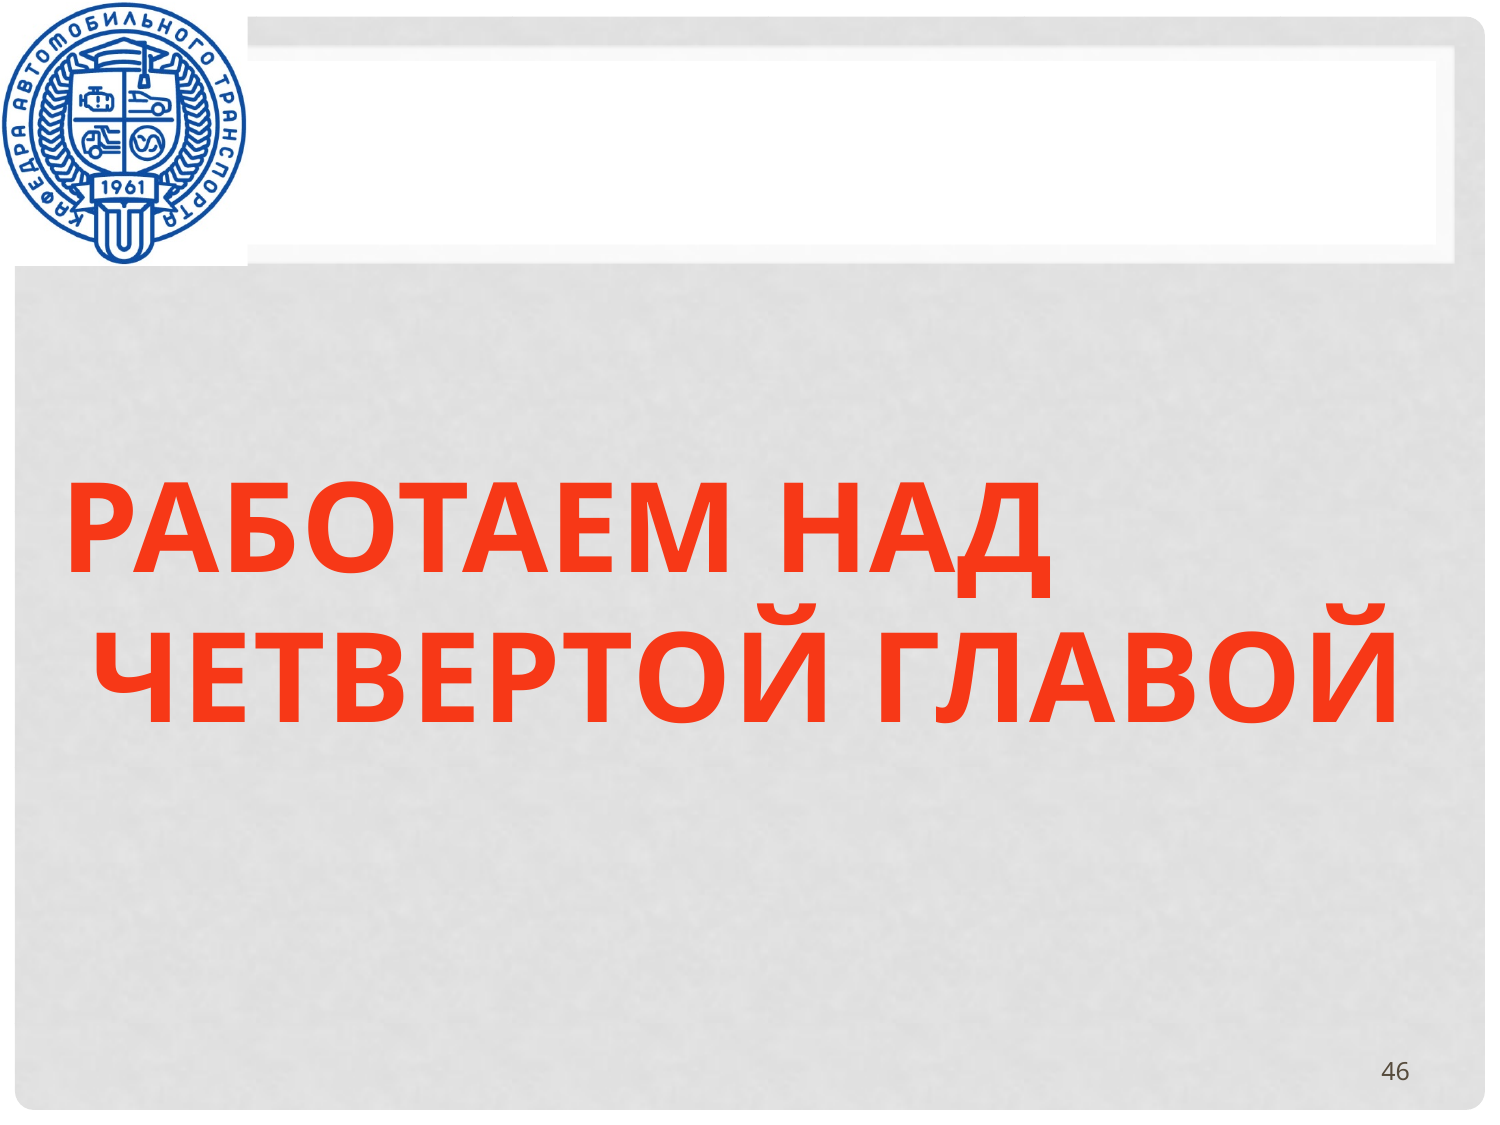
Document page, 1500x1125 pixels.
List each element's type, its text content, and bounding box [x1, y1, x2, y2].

slide_number 46 [1074, 1042, 1425, 1103]
title РАБОТАЕМ НАД ЧЕТВЕРТОЙ ГЛАВОЙ [17, 149, 1500, 1047]
picture [0, 0, 248, 266]
